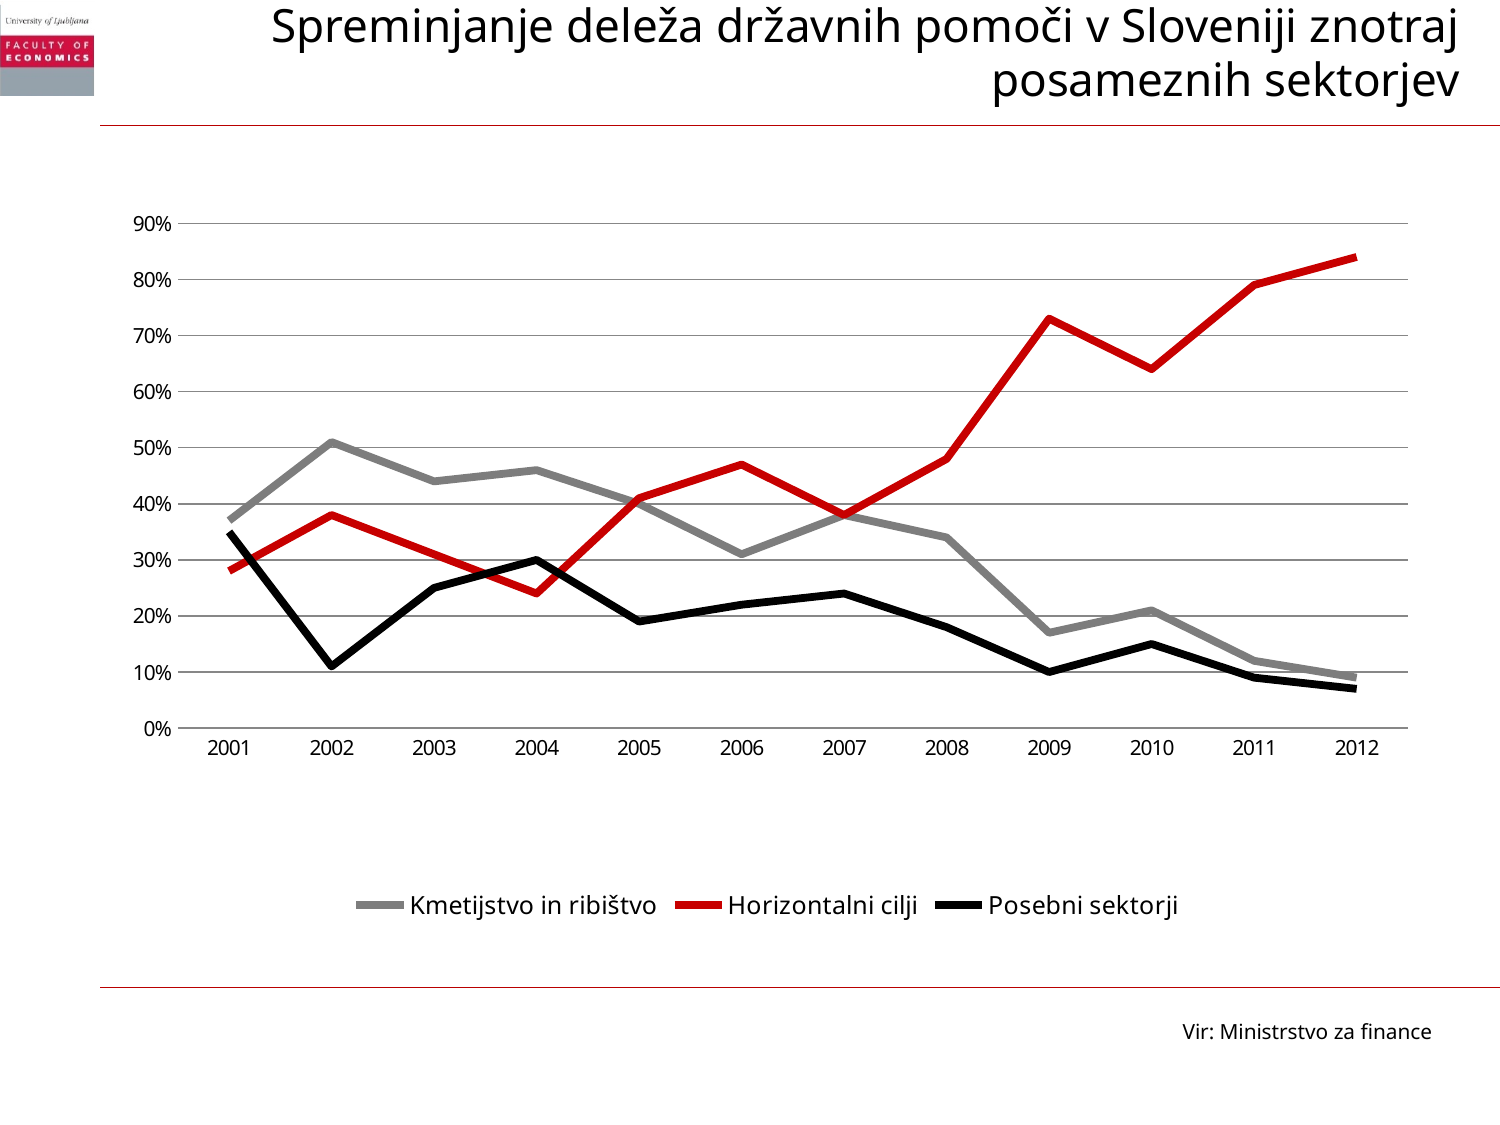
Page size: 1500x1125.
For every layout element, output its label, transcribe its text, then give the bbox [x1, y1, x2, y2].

picture [0, 0, 95, 96]
text_box Vir: Ministrstvo za finance [938, 1011, 1447, 1052]
chart [100, 196, 1436, 929]
text_box Spreminjanje deleža državnih pomoči v Sloveniji znotraj posameznih sektorjev [88, 24, 1475, 114]
